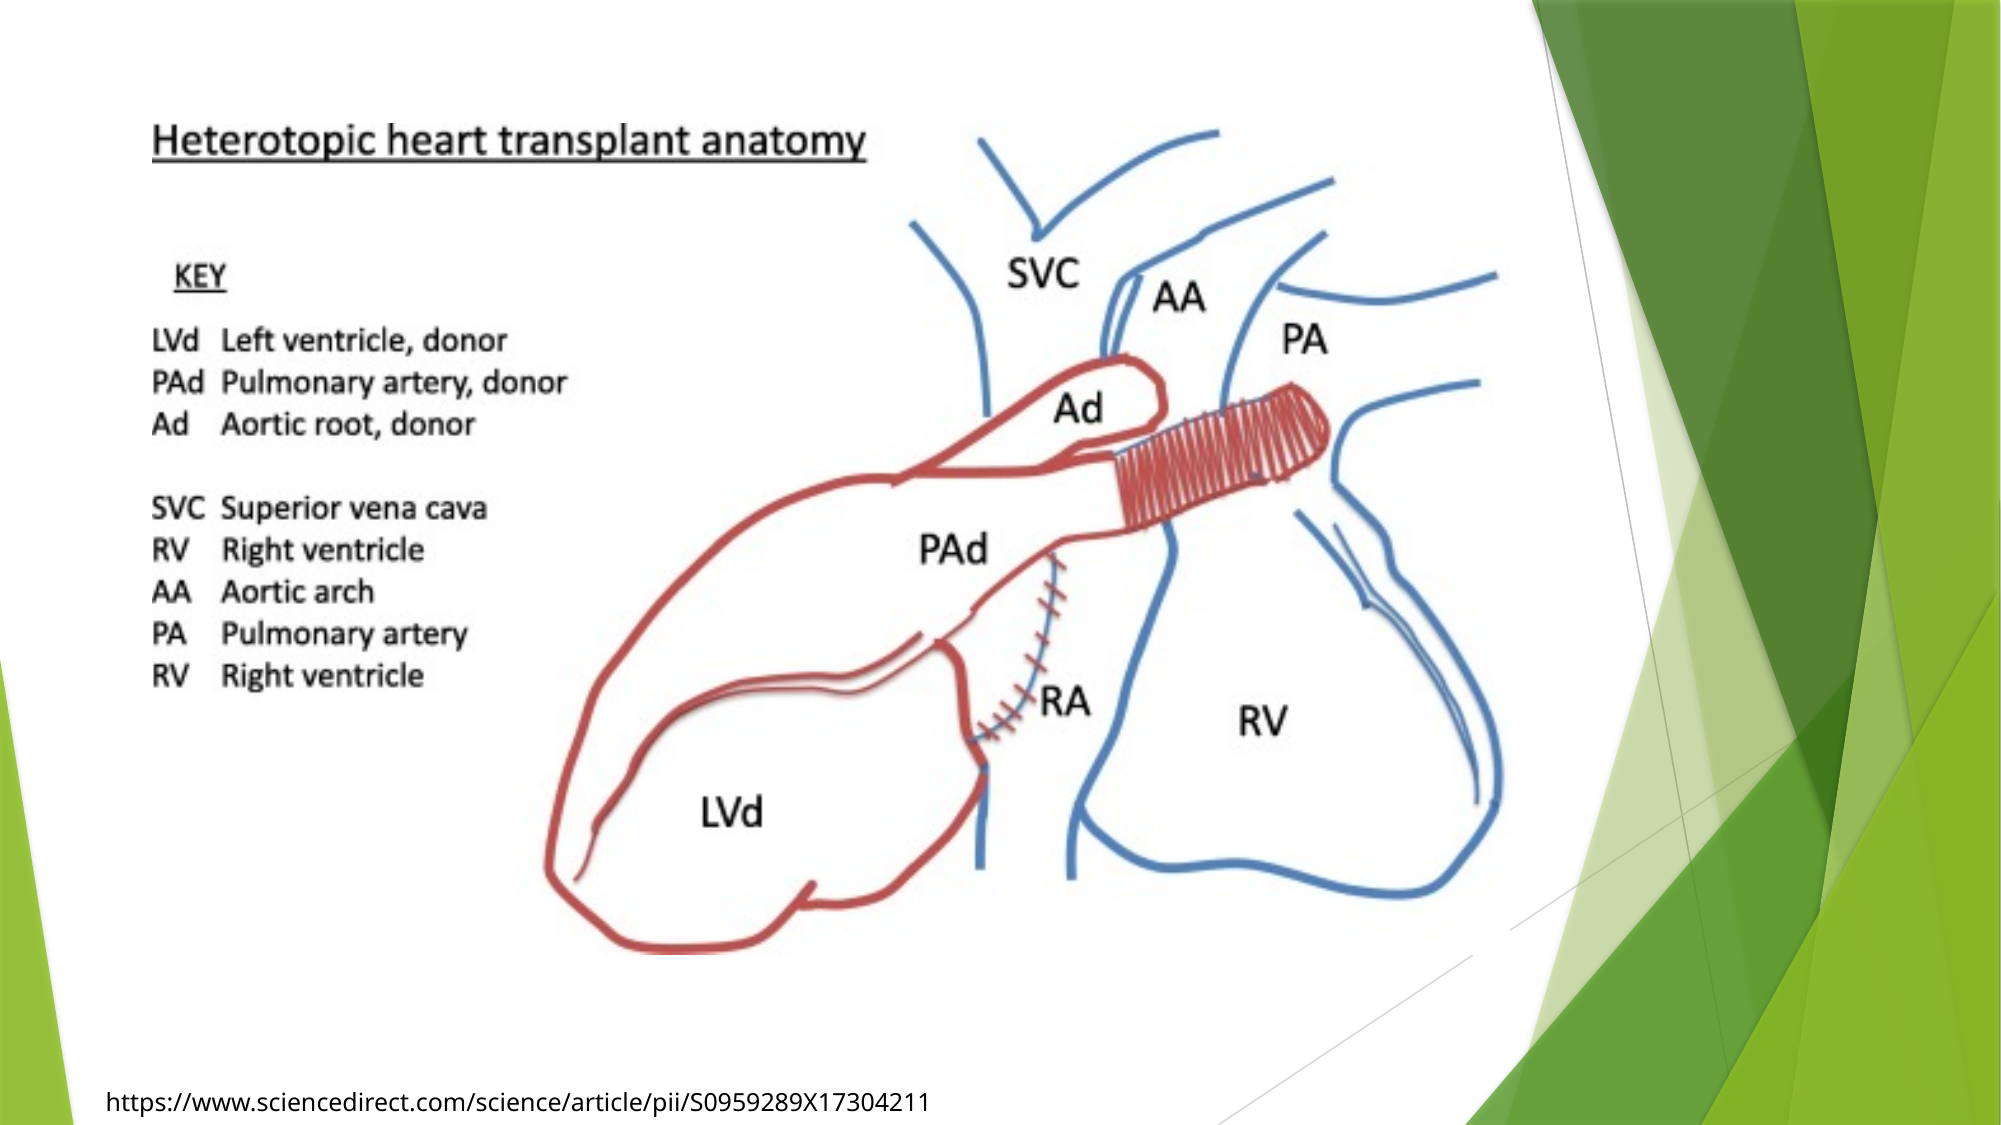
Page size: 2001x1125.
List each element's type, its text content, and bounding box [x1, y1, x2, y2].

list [151, 122, 1511, 956]
text_box https://www.sciencedirect.com/science/article/pii/S0959289X17304211 [90, 1079, 1572, 1125]
